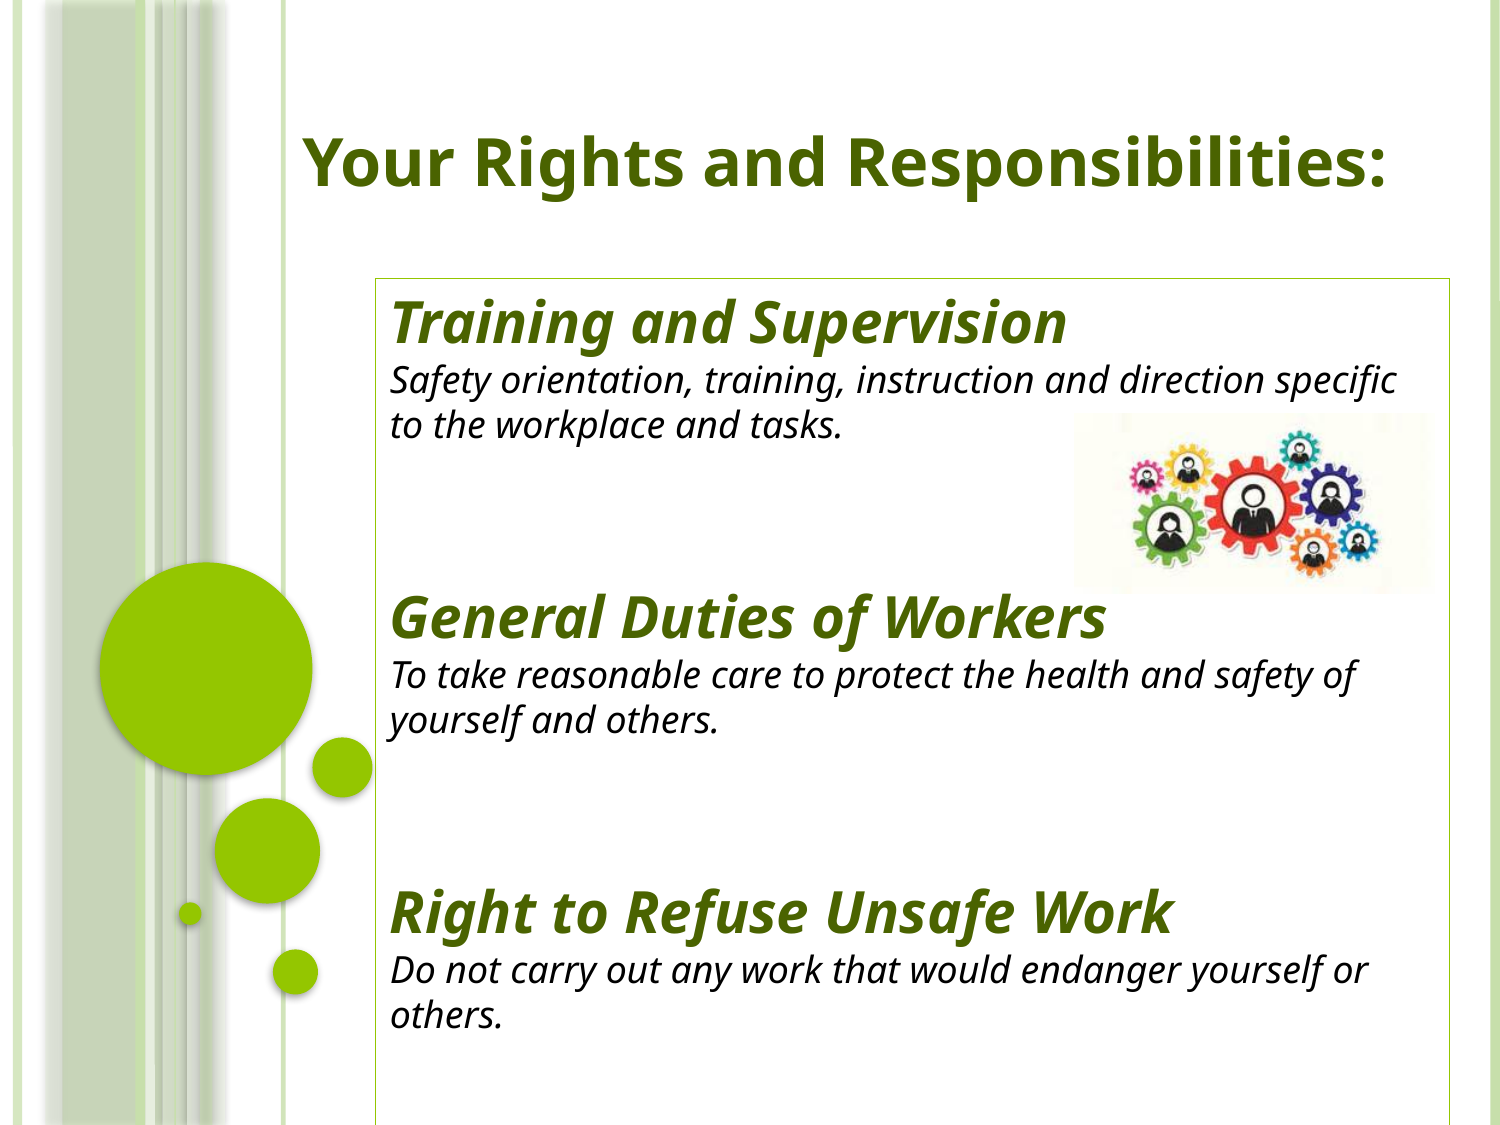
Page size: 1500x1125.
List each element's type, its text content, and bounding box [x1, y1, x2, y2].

text_box Training and Supervision Safety orientation, training, instruction and direction specific to the workplace and tasks. General Duties of Workers To take reasonable care to protect the health and safety of yourself and others. Right to Refuse Unsafe Work Do not carry out any work that would endanger yourself or others. [375, 278, 1450, 1125]
subtitle Your Rights and Responsibilities: [287, 112, 1488, 338]
picture [1074, 412, 1435, 594]
